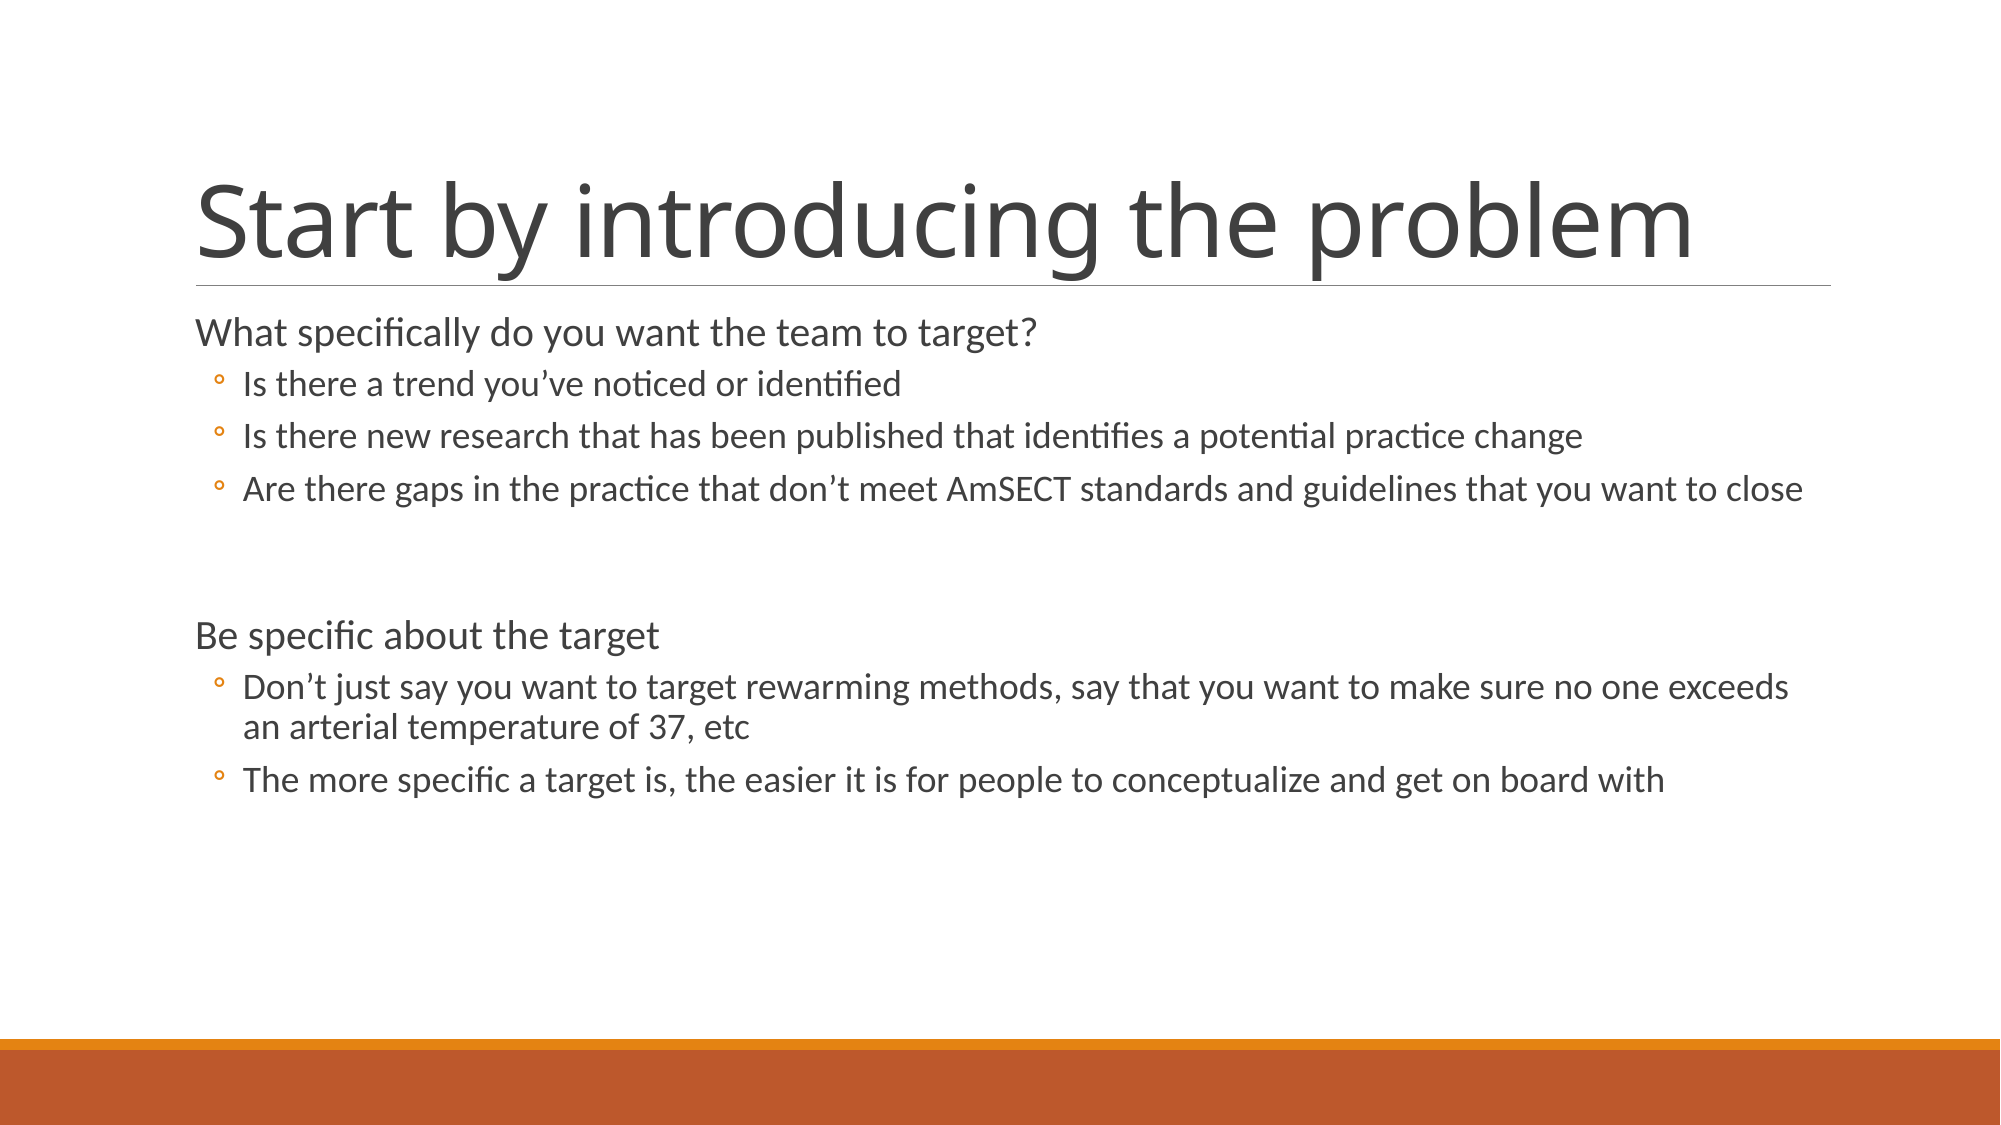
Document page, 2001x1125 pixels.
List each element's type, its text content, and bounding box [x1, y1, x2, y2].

title Start by introducing the problem [180, 47, 1830, 285]
list What specifically do you want the team to target? Is there a trend you’ve noticed or identified Is there new research that has been published that identifies a potential practice change Are there gaps in the practice that don’t meet AmSECT standards and guidelines that you want to close Be specific about the target Don’t just say you want to target rewarming methods, say that you want to make sure no one exceeds an arterial temperature of 37, etc The more specific a target is, the easier it is for people to conceptualize and get on board with [180, 302, 1830, 963]
